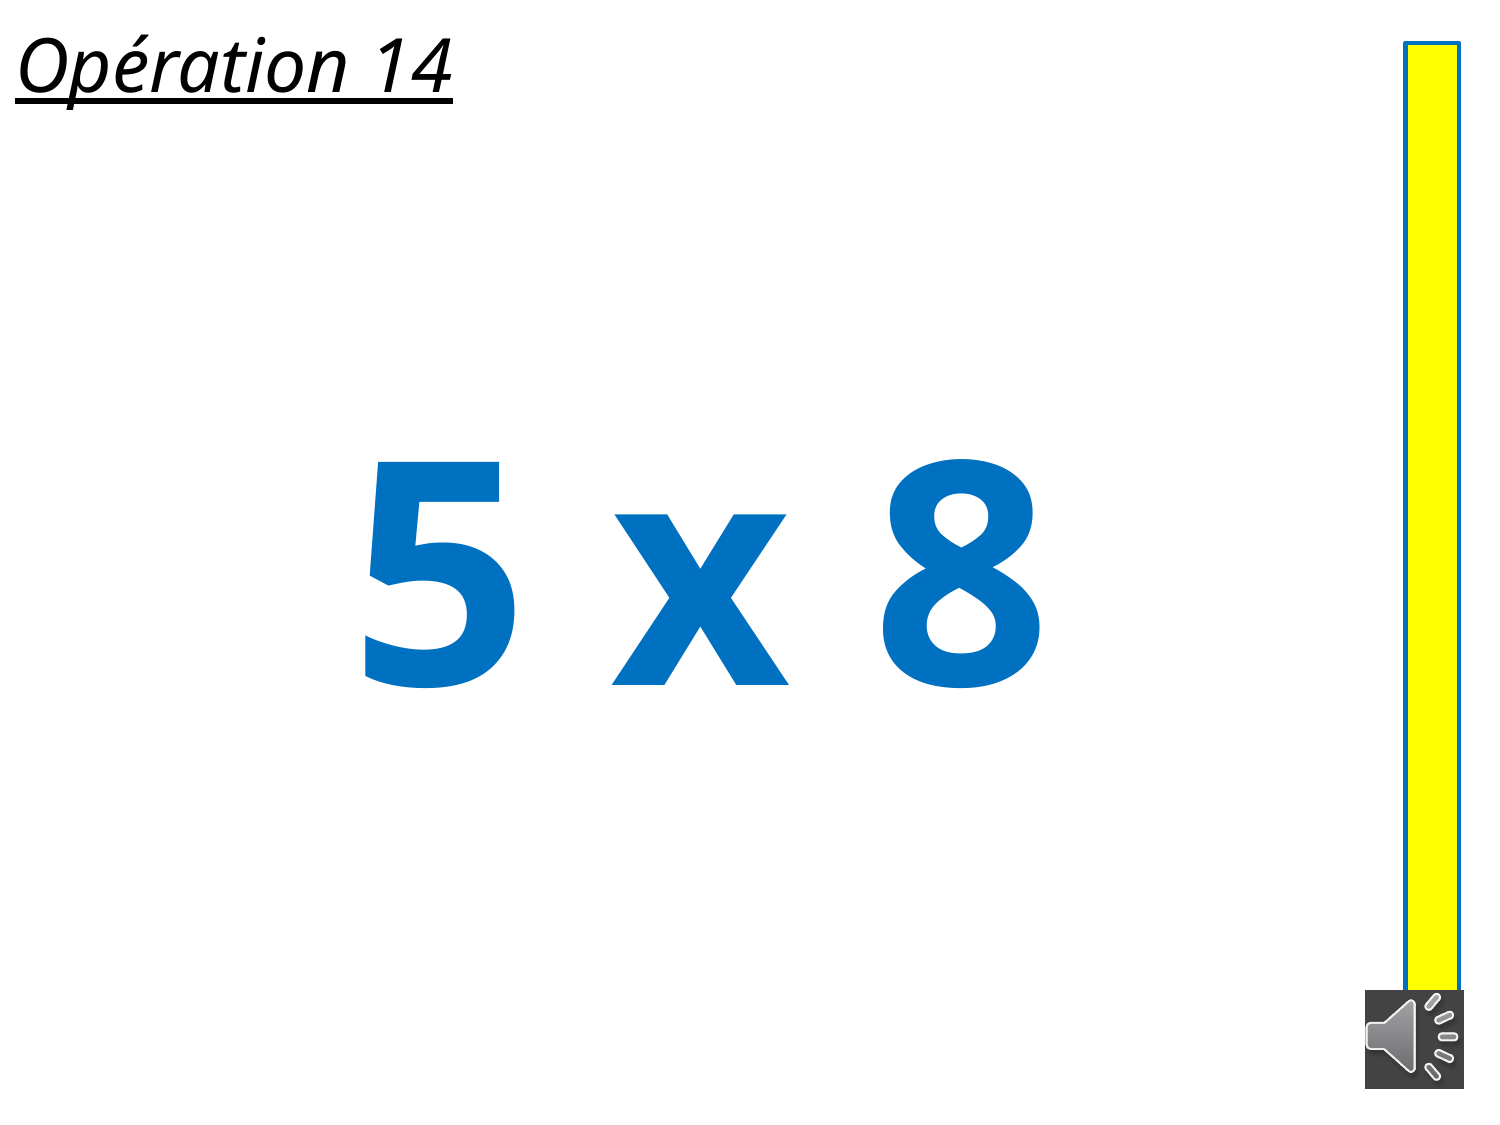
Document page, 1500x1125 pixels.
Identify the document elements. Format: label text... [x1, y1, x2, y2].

picture [1364, 989, 1465, 1090]
text_box [1403, 41, 1461, 987]
title Opération 14 [0, 0, 502, 126]
text_box 5 x 8 [0, 365, 1403, 756]
